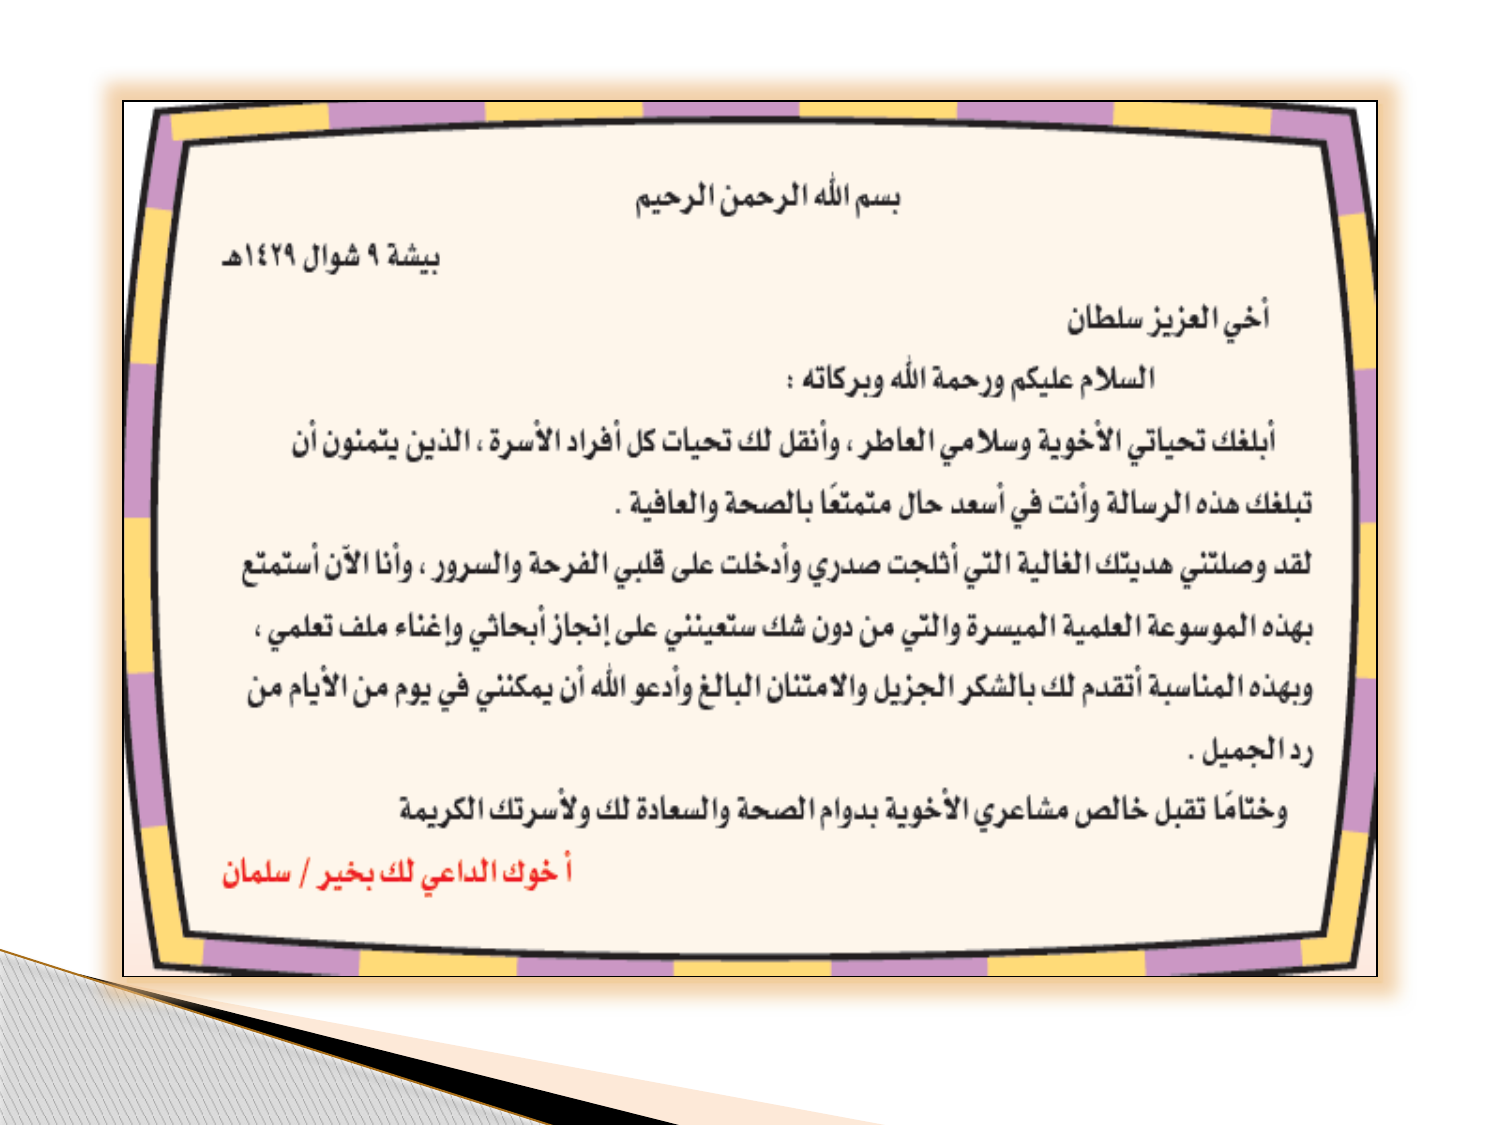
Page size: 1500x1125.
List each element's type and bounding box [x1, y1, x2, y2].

picture [123, 101, 1377, 977]
